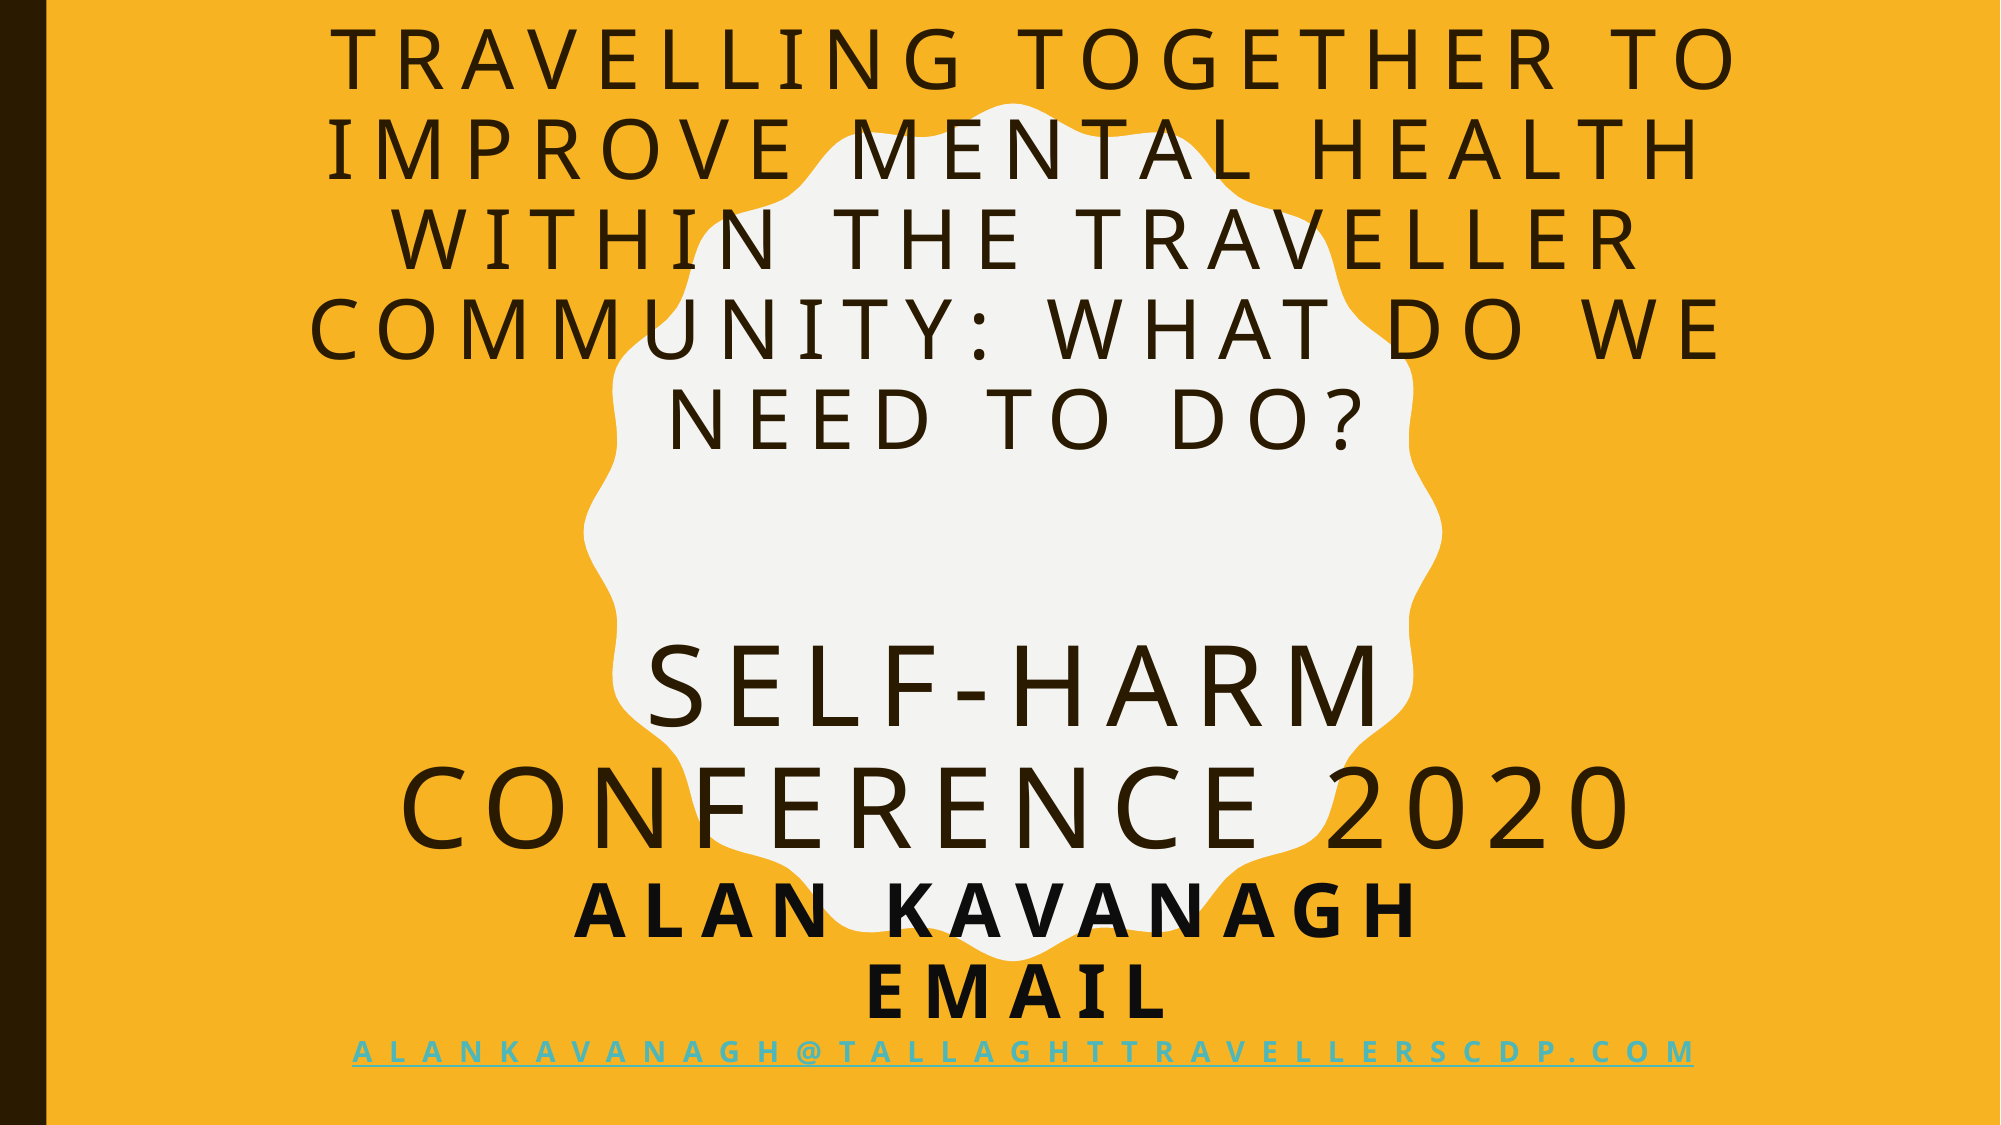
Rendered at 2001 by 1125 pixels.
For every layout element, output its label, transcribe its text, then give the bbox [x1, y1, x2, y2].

title Travelling Together to Improve Mental Health within the Traveller Community: What do we need to do? Self-harm conference 2020 Alan Kavanagh Email alankavanagh@tallaghttravellerscdp.com [176, 51, 1870, 1072]
